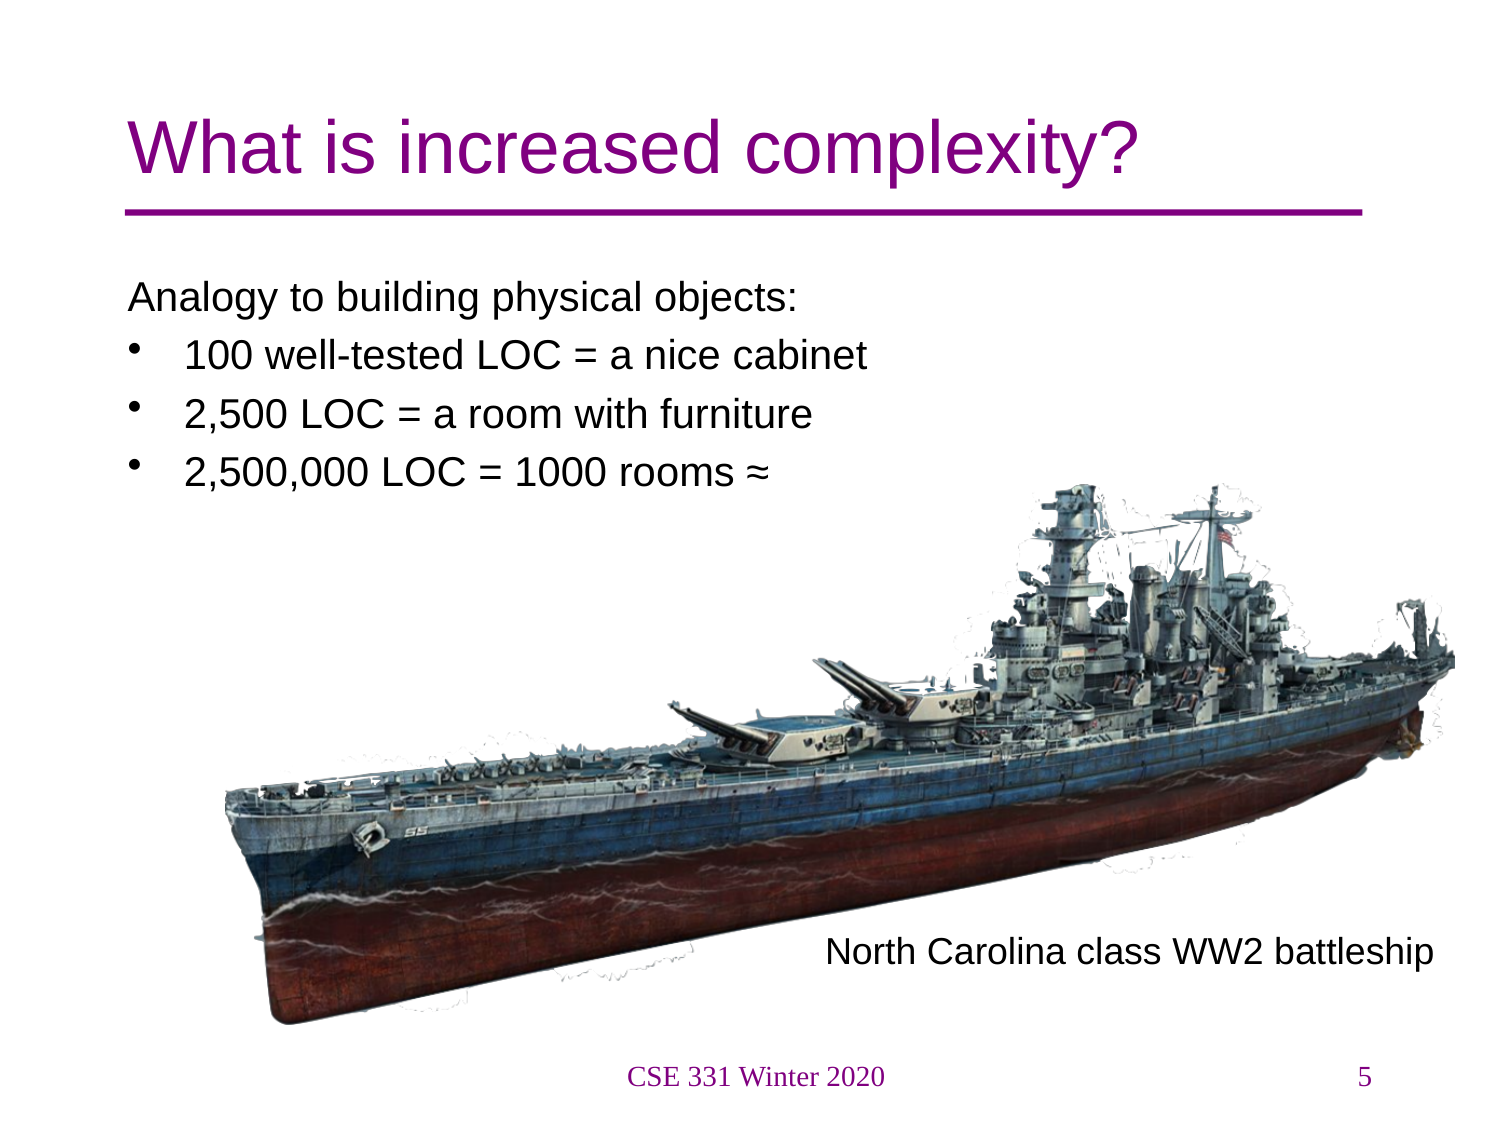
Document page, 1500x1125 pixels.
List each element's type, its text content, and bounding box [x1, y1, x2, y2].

title What is increased complexity? [112, 50, 1388, 238]
footer CSE 331 Winter 2020 [474, 1049, 1038, 1125]
picture [224, 483, 1455, 1026]
slide_number 5 [1074, 1049, 1388, 1125]
list Analogy to building physical objects: 100 well-tested LOC = a nice cabinet 2,500 LOC = a room with furniture 2,500,000 LOC = 1000 rooms ≈ [112, 262, 1388, 1000]
